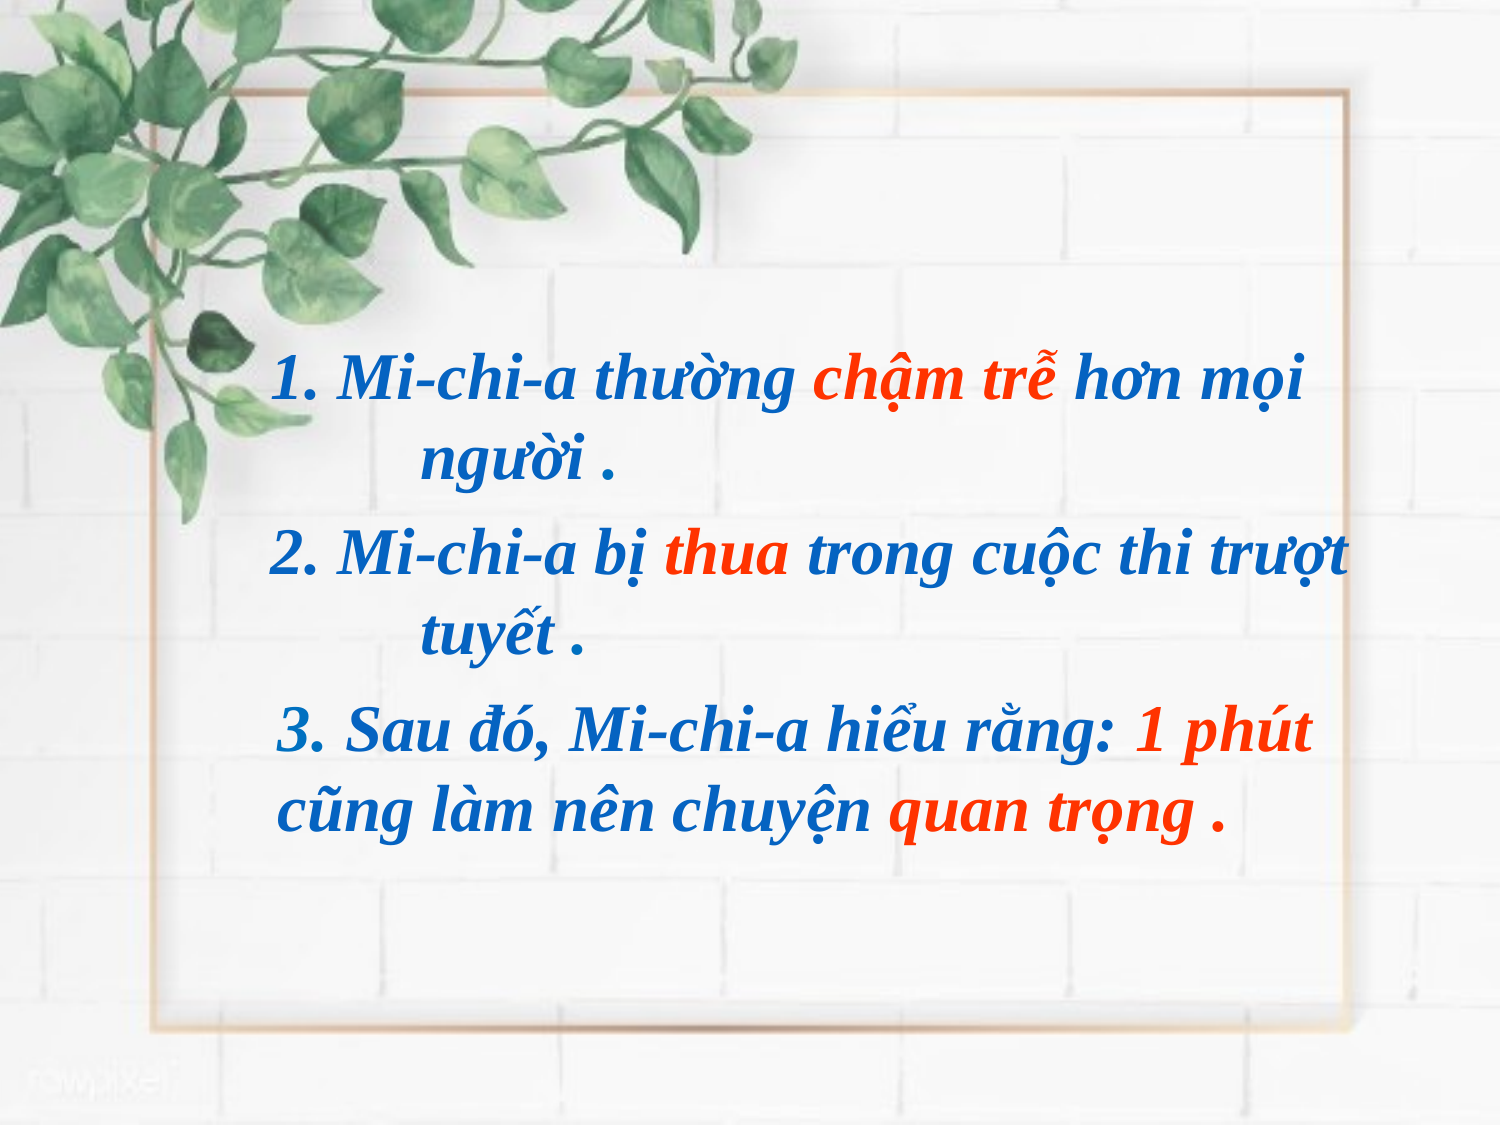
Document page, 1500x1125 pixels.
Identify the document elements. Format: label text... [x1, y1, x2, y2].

text_box 3. Sau đó, Mi-chi-a hiểu rằng: 1 phút cũng làm nên chuyện quan trọng . [263, 677, 1373, 852]
text_box 1. Mi-chi-a thường chậm trễ hơn mọi người . [256, 325, 1414, 501]
text_box 2. Mi-chi-a bị thua trong cuộc thi trượt tuyết . [256, 500, 1366, 676]
text_box [0, 0, 1500, 1125]
